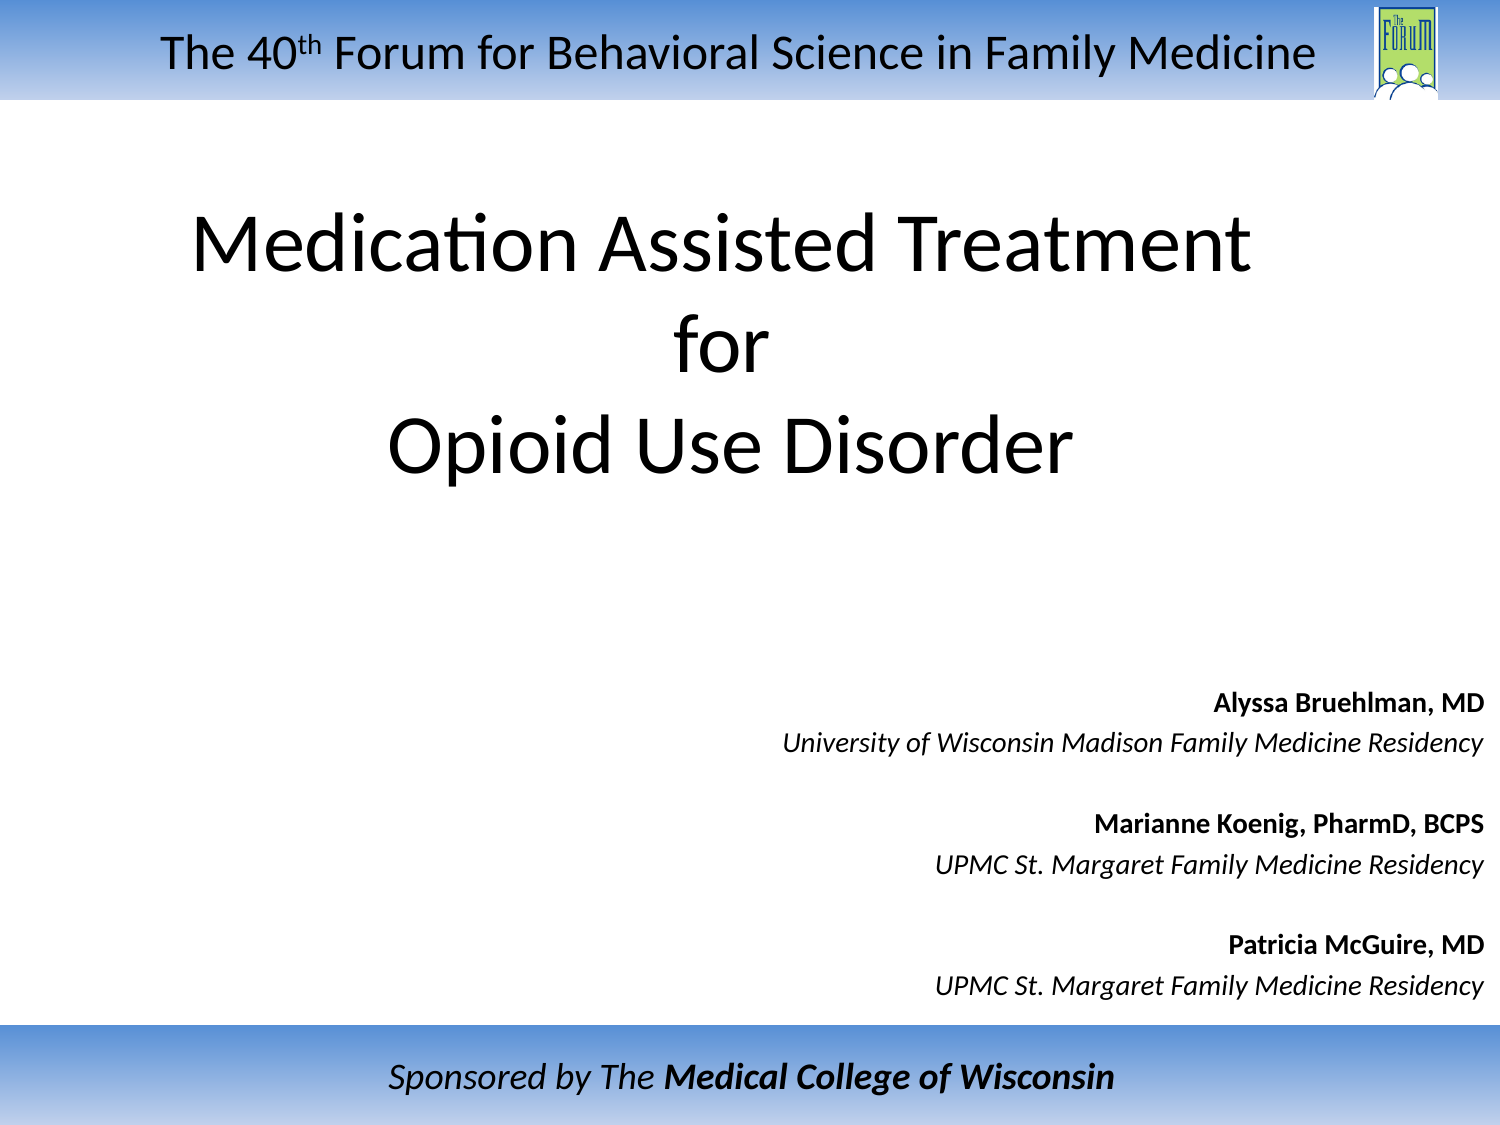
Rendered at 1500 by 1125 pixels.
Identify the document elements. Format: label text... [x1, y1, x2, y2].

title Medication Assisted Treatment for Opioid Use Disorder [169, 142, 1295, 535]
picture [1374, 7, 1438, 100]
subtitle Alyssa Bruehlman, MD University of Wisconsin Madison Family Medicine Residency Marianne Koenig, PharmD, BCPS UPMC St. Margaret Family Medicine Residency Patricia McGuire, MD UPMC St. Margaret Family Medicine Residency [622, 676, 1500, 1009]
